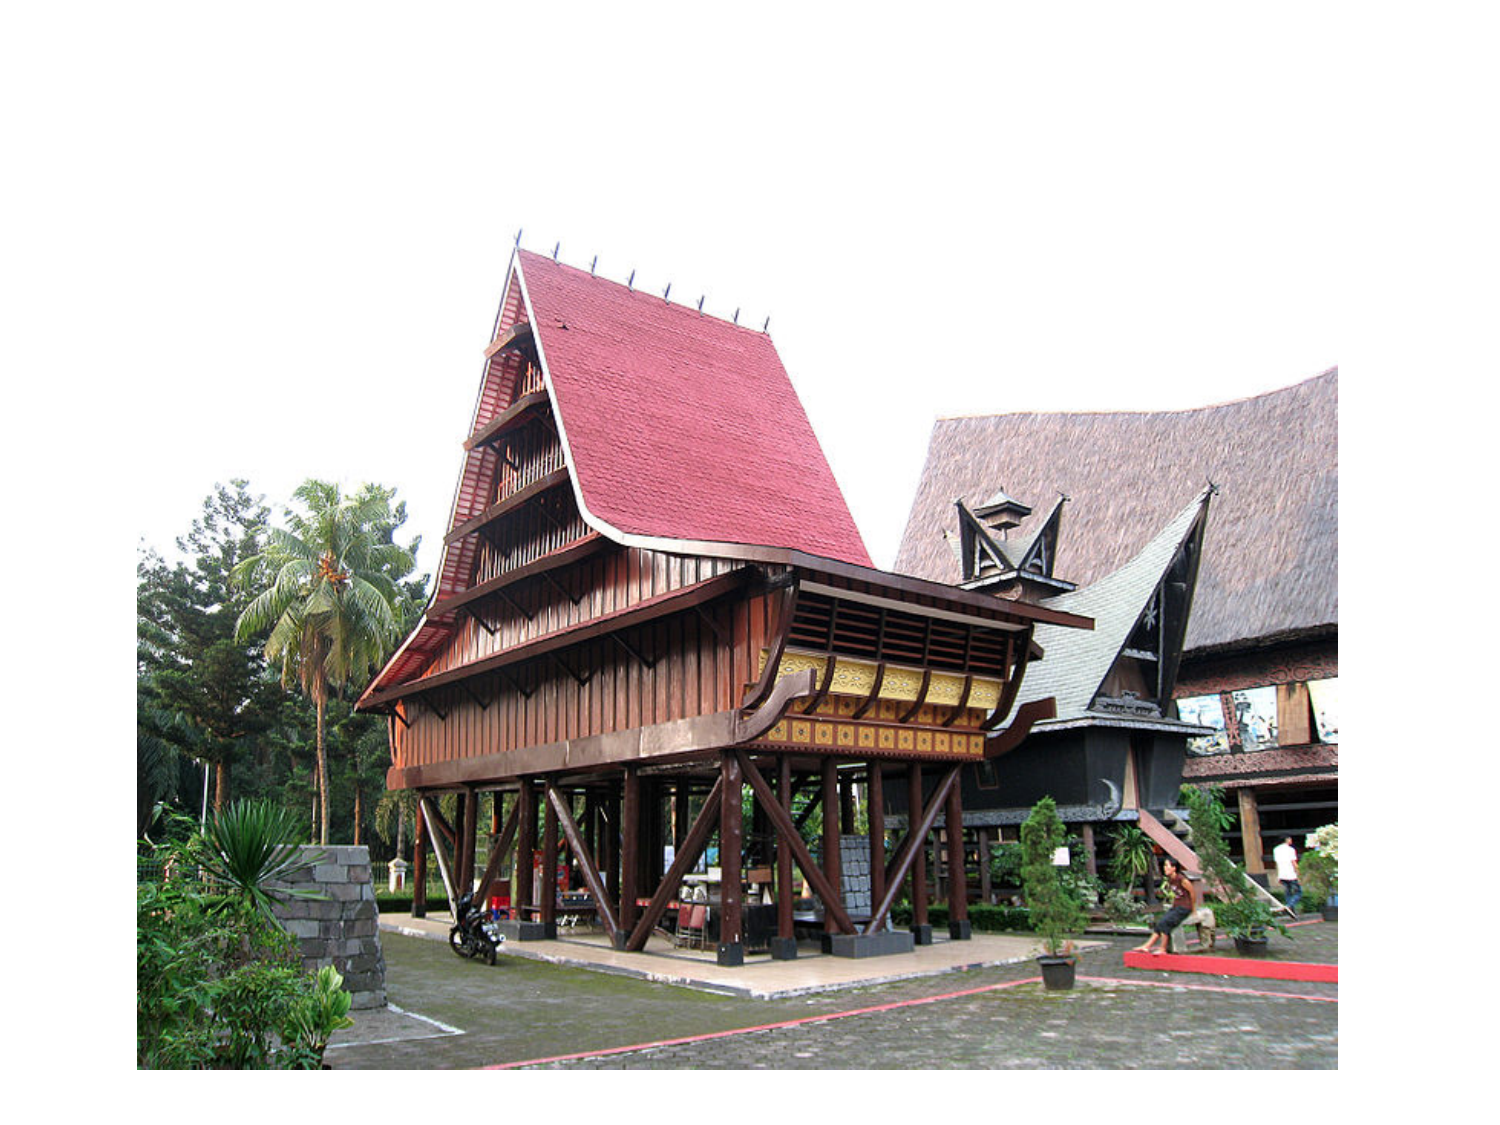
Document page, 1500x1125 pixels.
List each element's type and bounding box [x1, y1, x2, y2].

picture [137, 151, 1338, 1071]
